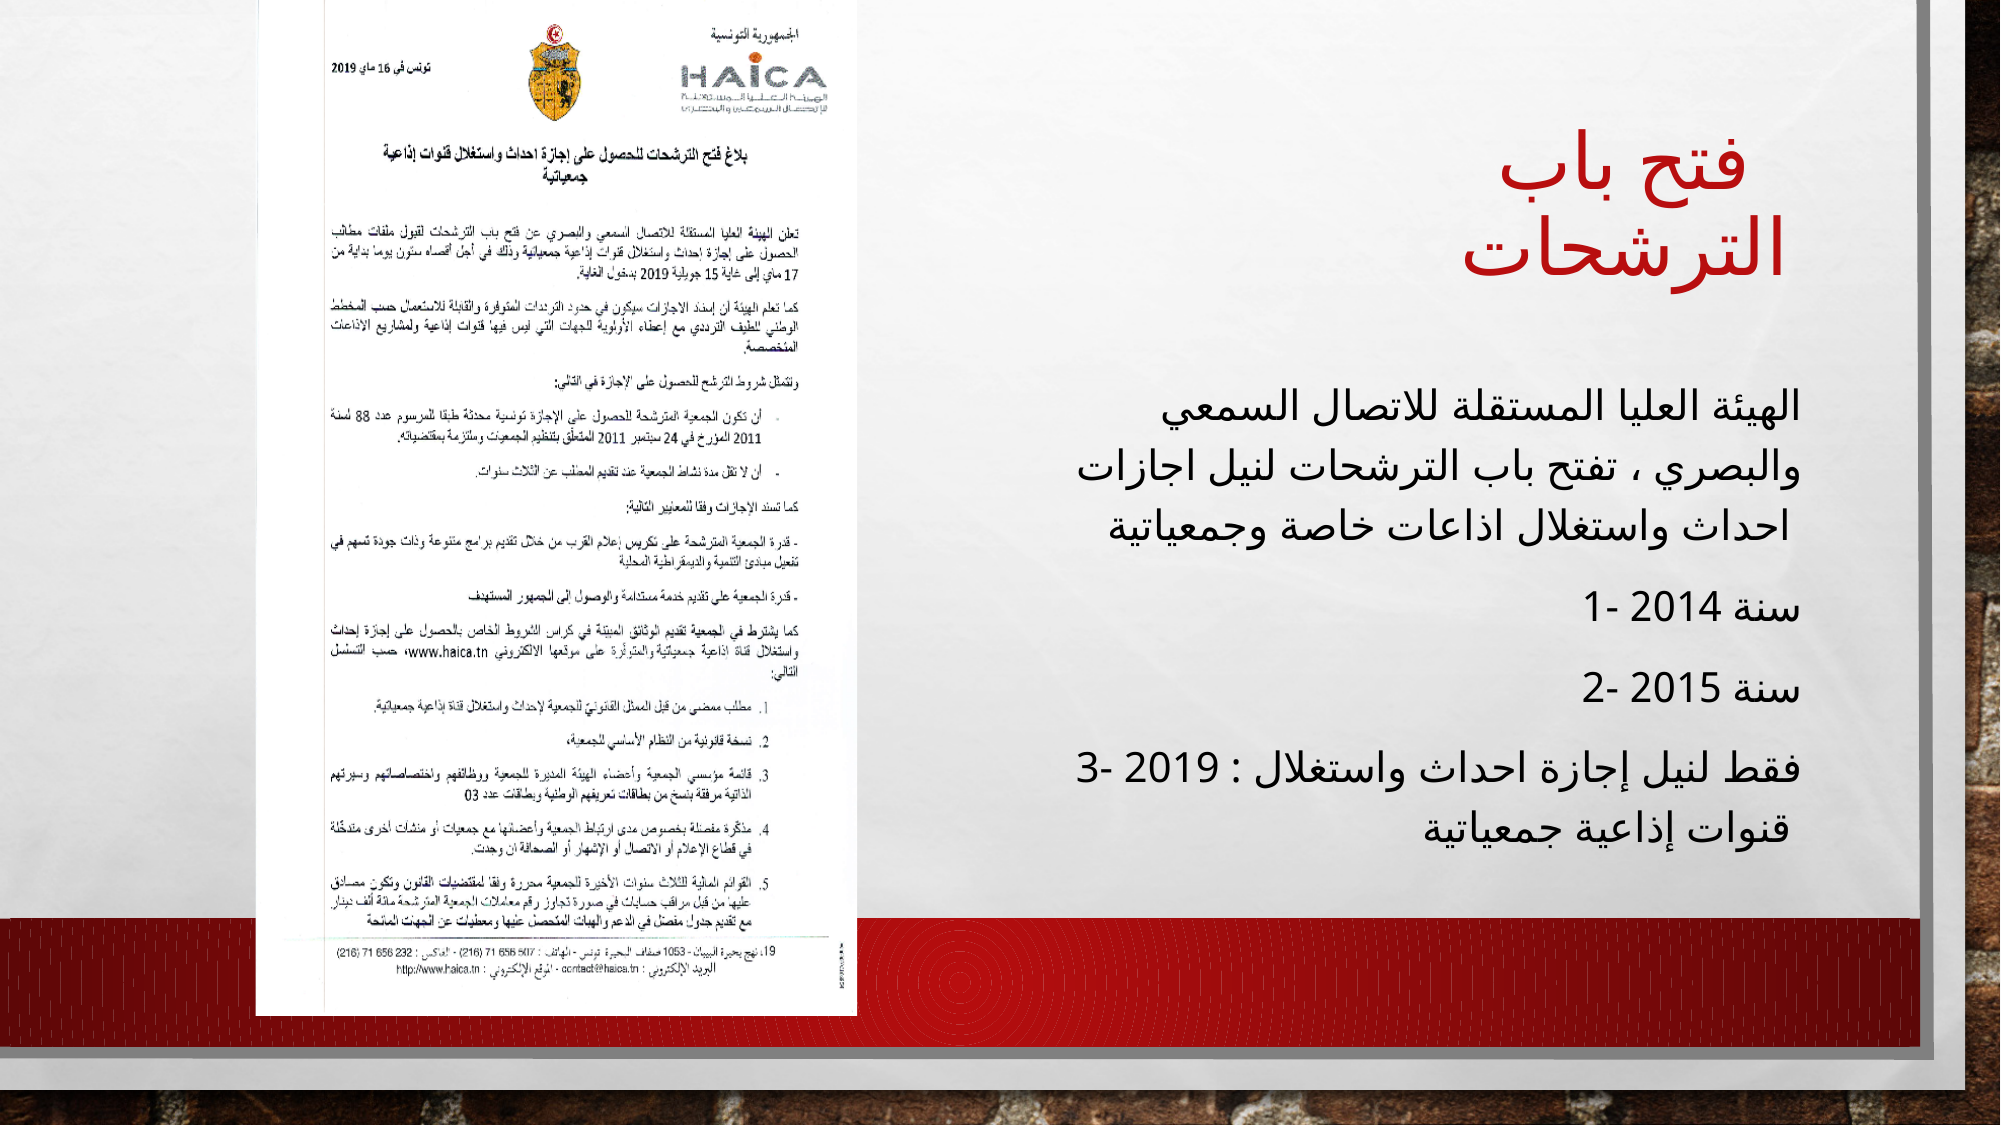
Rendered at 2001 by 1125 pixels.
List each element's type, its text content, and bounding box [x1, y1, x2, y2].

title فتح باب الترشحات [1430, 112, 1819, 302]
picture [0, 0, 2000, 1125]
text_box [255, 0, 858, 1016]
list الهيئة العليا المستقلة للاتصال السمعي والبصري ، تفتح باب الترشحات لنيل اجازات احداث واستغلال اذاعات خاصة وجمعياتية 1- سنة 2014 2- سنة 2015 3- 2019 : فقط لنيل إجازة احداث واستغلال قنوات إذاعية جمعياتية [990, 338, 1818, 882]
